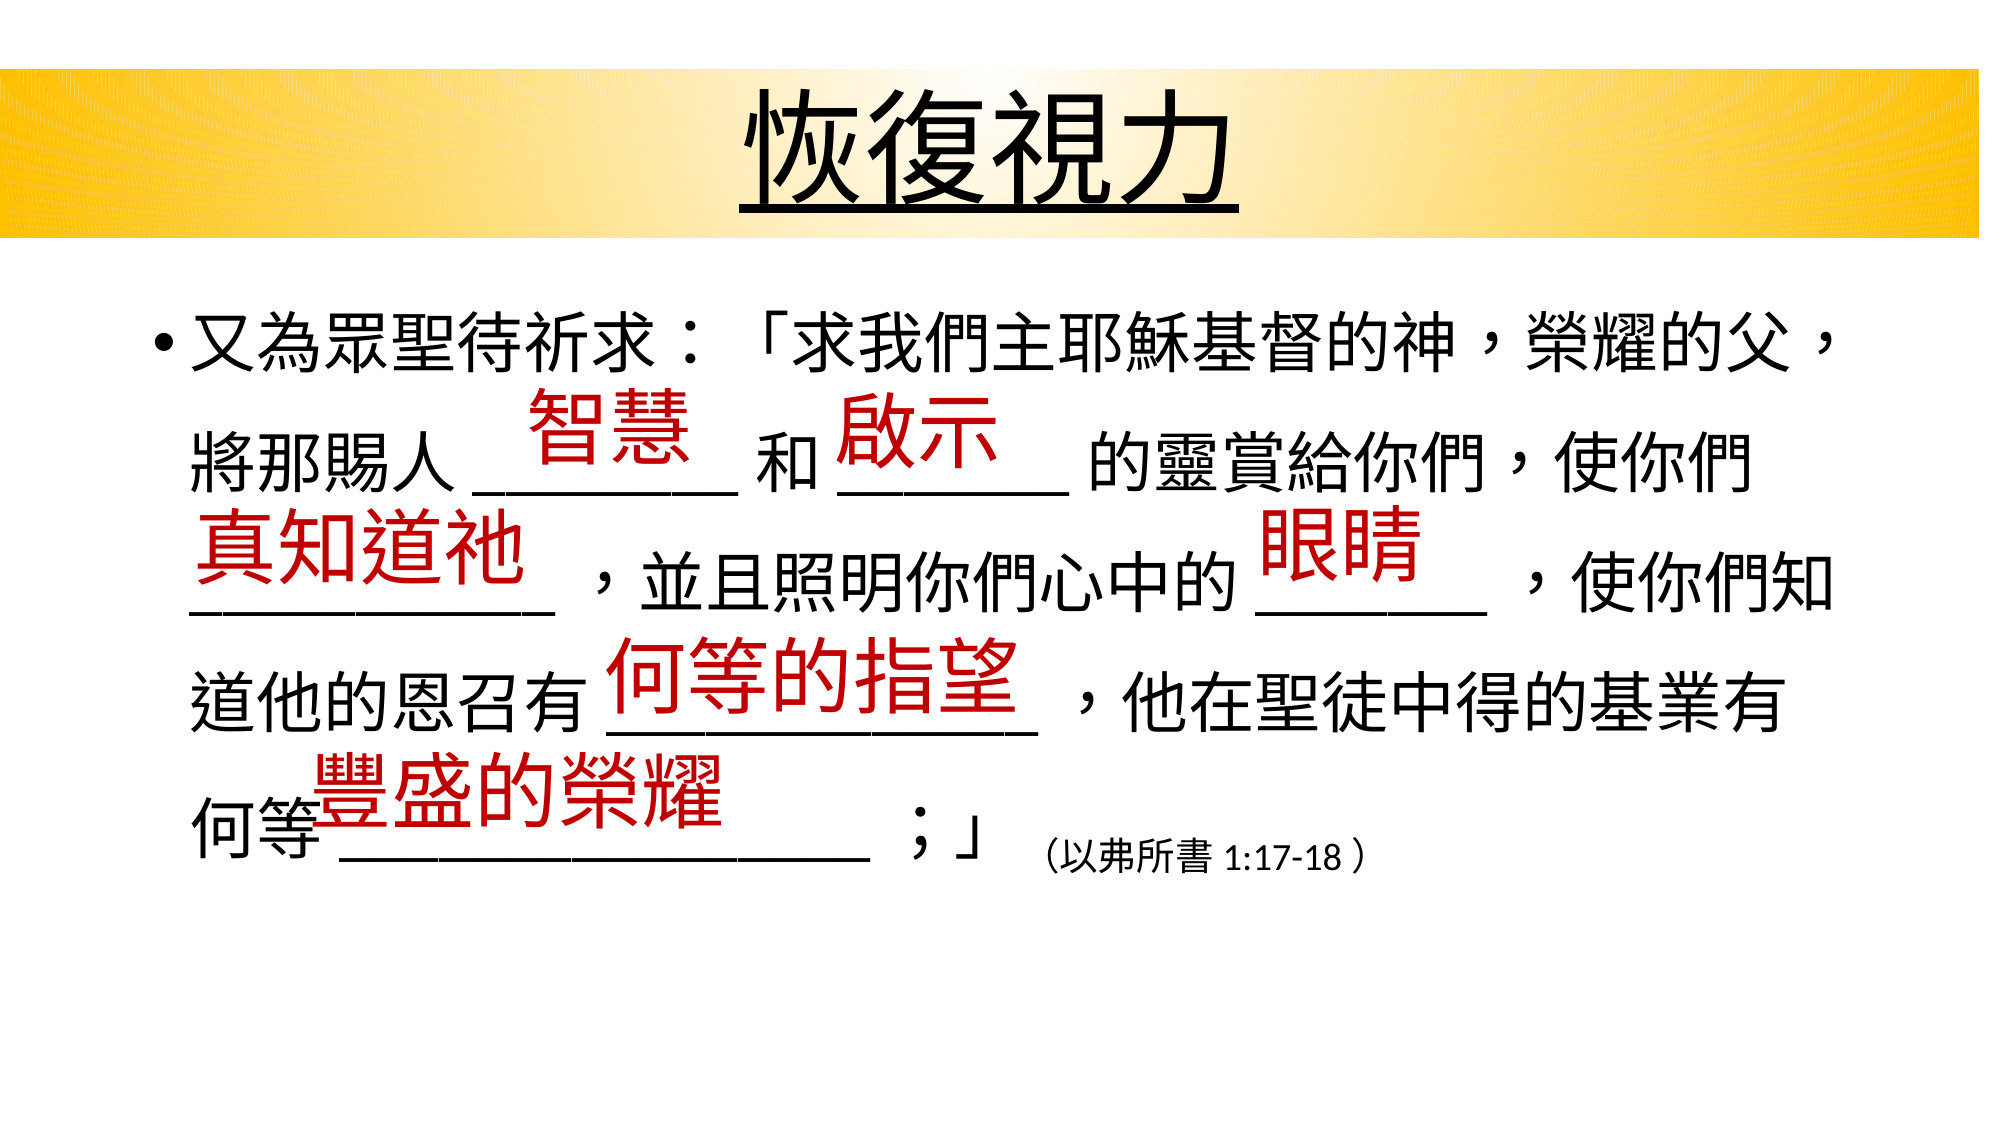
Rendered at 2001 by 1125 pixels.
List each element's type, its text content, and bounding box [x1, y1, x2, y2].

title 恢復視力 [0, 69, 1979, 238]
text_box 豐盛的榮耀 [268, 732, 765, 847]
text_box 啟示 [786, 371, 1049, 487]
list 又為眾聖待祈求：「求我們主耶穌基督的神，榮耀的父，將那賜人________和_______的靈賞給你們，使你們___________，並且照明你們心中的_______，使你們知道他的恩召有_____________，他在聖徒中得的基業有何等________________；」（以弗所書1:17-18） [137, 253, 1863, 1102]
text_box 眼睛 [1209, 484, 1472, 600]
text_box 真知道祂 [137, 487, 584, 603]
text_box 智慧 [478, 368, 740, 484]
text_box 何等的指望 [563, 617, 1060, 732]
